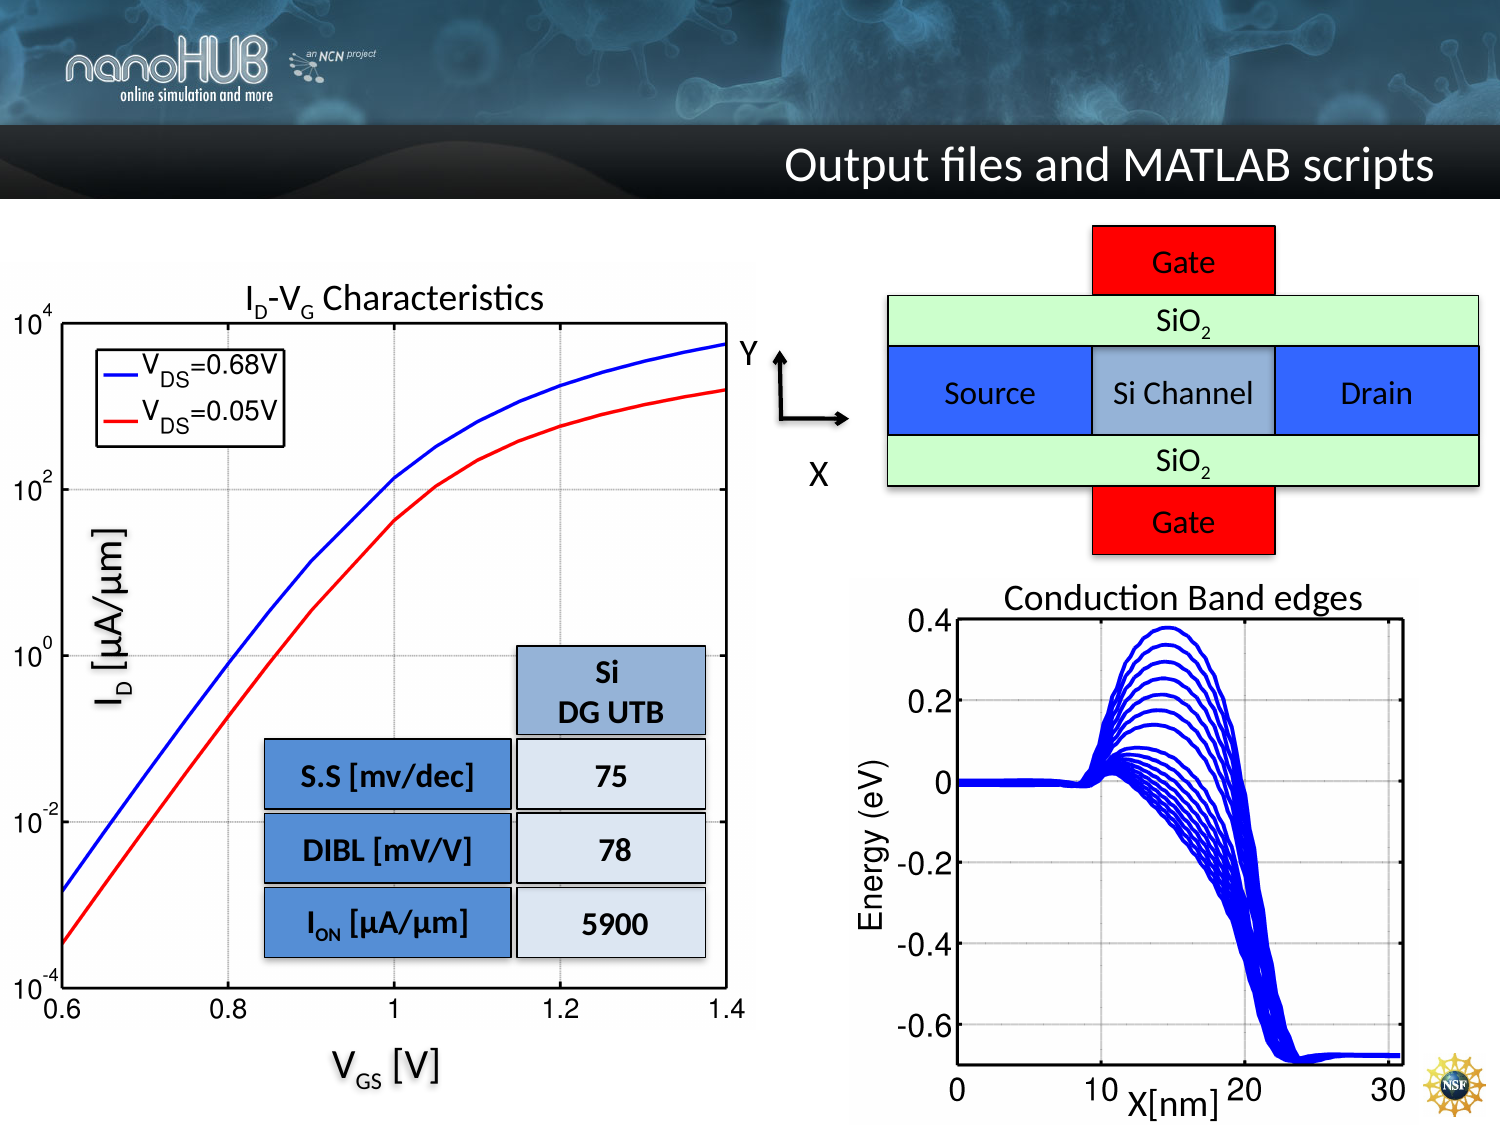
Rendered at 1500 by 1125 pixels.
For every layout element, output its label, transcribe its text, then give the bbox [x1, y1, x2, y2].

text_box VGS [V] [264, 1039, 509, 1102]
picture [0, 0, 1500, 199]
picture [0, 262, 757, 1030]
text_box Y [761, 320, 788, 380]
text_box Source [887, 345, 1093, 435]
text_box Drain [1274, 345, 1480, 435]
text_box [264, 645, 706, 958]
text_box Output files and MATLAB scripts [719, 110, 1500, 211]
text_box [848, 565, 1420, 1125]
text_box Si Channel [1097, 355, 1269, 434]
picture [1423, 1053, 1486, 1117]
text_box Gate [1092, 225, 1276, 293]
text_box SiO2 [887, 435, 1480, 487]
text_box SiO2 [887, 295, 1479, 347]
text_box Gate [1092, 485, 1276, 555]
text_box X [761, 442, 882, 502]
